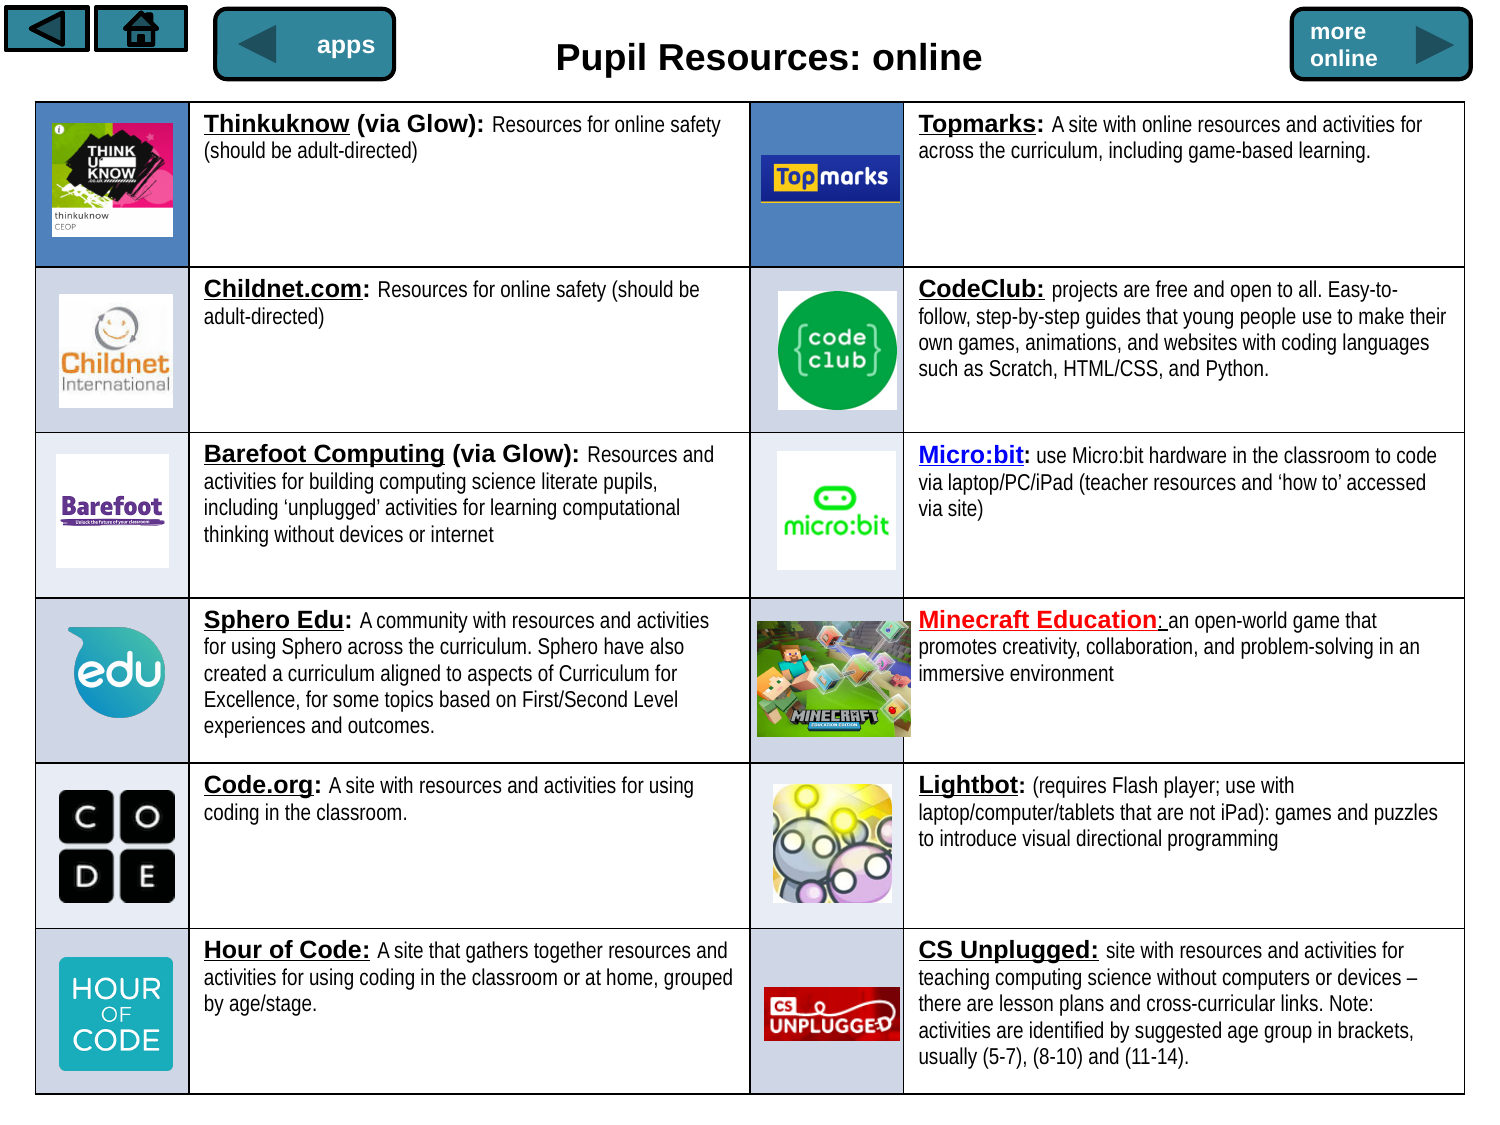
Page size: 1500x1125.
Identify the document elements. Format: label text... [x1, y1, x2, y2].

table_header [751, 103, 903, 266]
picture [59, 789, 175, 904]
table_cell Barefoot Computing (via Glow): Resources and activities for building computing science literate pupils, including ‘unplugged’ activities for learning computational thinking without devices or internet [190, 433, 749, 597]
picture [51, 123, 173, 237]
table_cell Childnet.com: Resources for online safety (should be adult-directed) [190, 268, 749, 432]
table_cell [751, 268, 903, 432]
table_header Topmarks: A site with online resources and activities for across the curriculum, including game-based learning. [904, 103, 1464, 266]
table_cell [751, 929, 903, 1093]
table_cell Sphero Edu: A community with resources and activities for using Sphero across the curriculum. Sphero have also created a curriculum aligned to aspects of Curriculum for Excellence, for some topics based on First/Second Level experiences and outcomes. [190, 599, 749, 762]
table_cell [751, 599, 903, 762]
table_header [36, 103, 188, 266]
table_cell Code.org: A site with resources and activities for using coding in the classroom. [190, 764, 749, 928]
table_cell [36, 929, 188, 1093]
table_cell [751, 764, 903, 928]
picture [59, 957, 173, 1071]
table_cell Hour of Code: A site that gathers together resources and activities for using coding in the classroom or at home, grouped by age/stage. [190, 929, 749, 1093]
text_box [1409, 13, 1461, 77]
picture [778, 291, 897, 410]
table_cell CodeClub: projects are free and open to all. Easy-to-follow, step-by-step guides that young people use to make their own games, animations, and websites with coding languages such as Scratch, HTML/CSS, and Python. [904, 268, 1464, 432]
table_cell [36, 268, 188, 432]
picture [773, 784, 892, 903]
text_box more online [1291, 8, 1471, 80]
text_box [96, 7, 186, 50]
picture [761, 155, 900, 204]
picture [67, 624, 165, 721]
table_header Thinkuknow (via Glow): Resources for online safety (should be adult-directed) [190, 103, 749, 266]
picture [777, 451, 896, 570]
text_box Pupil Resources: online [443, 20, 1096, 91]
table_cell [36, 764, 188, 928]
picture [763, 987, 900, 1041]
text_box [6, 7, 88, 50]
picture [55, 454, 169, 568]
table_cell Lightbot: (requires Flash player; use with laptop/computer/tablets that are not iPad): games and puzzles to introduce visual directional programming [904, 764, 1464, 928]
table_cell [36, 599, 188, 762]
table_cell CS Unplugged: site with resources and activities for teaching computing science without computers or devices – there are lesson plans and cross-curricular links. Note: activities are identified by suggested age group in brackets, usually (5-7), (8-10) and (11-14). [904, 929, 1464, 1093]
picture [59, 294, 173, 408]
table_cell Minecraft Education: an open-world game that promotes creativity, collaboration, and problem-solving in an immersive environment [904, 599, 1464, 762]
text_box [231, 12, 283, 76]
picture [757, 621, 912, 737]
table_cell Micro:bit: use Micro:bit hardware in the classroom to code via laptop/PC/iPad (teacher resources and ‘how to’ accessed via site) [904, 433, 1464, 597]
text_box apps [215, 8, 395, 80]
table_cell [36, 433, 188, 597]
table_cell [751, 433, 903, 597]
